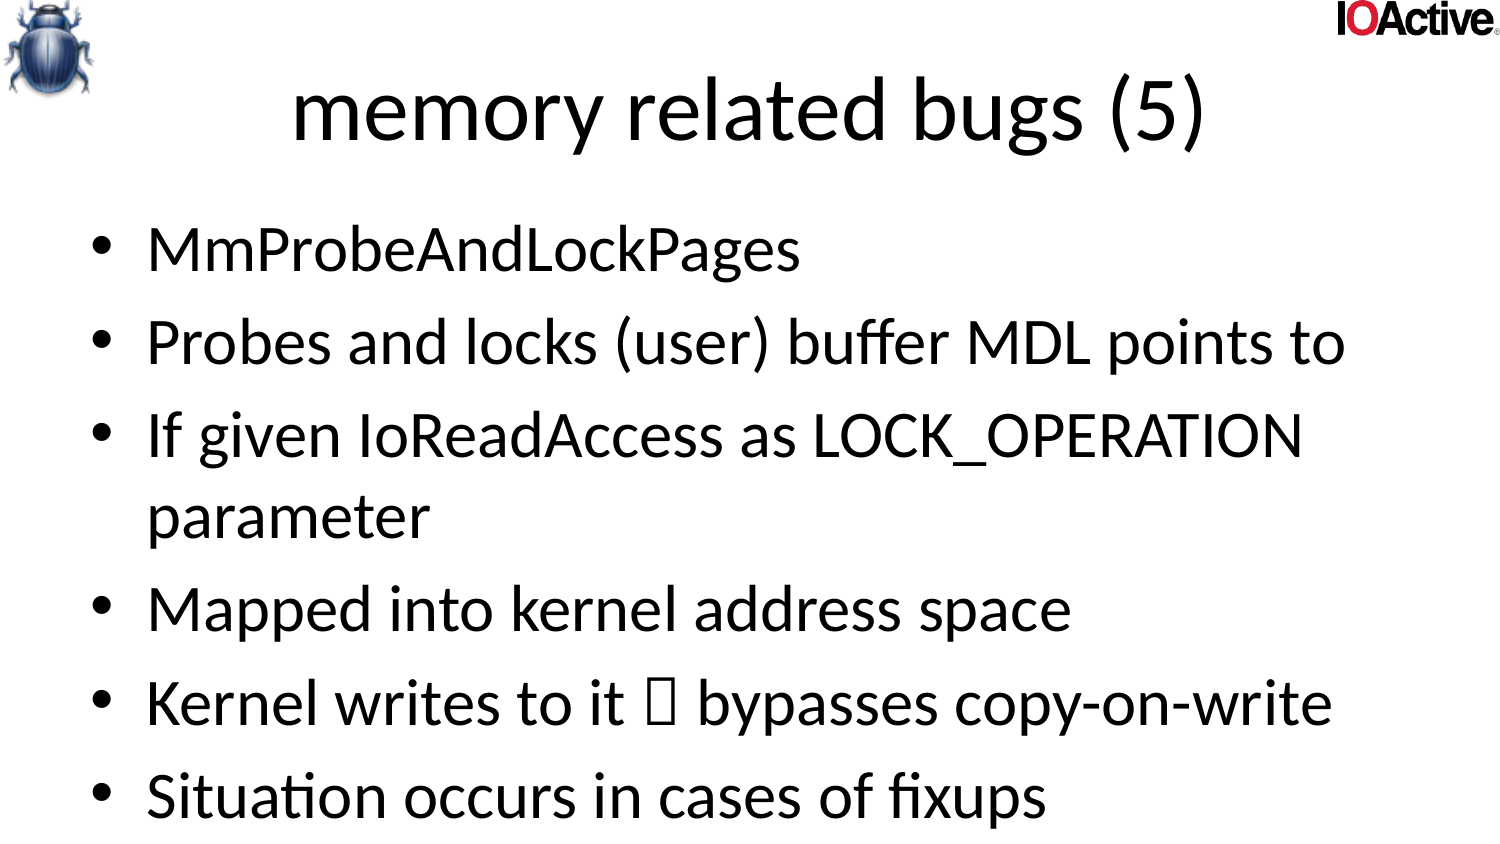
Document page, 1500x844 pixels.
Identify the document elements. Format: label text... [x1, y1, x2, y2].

picture [1337, 0, 1500, 36]
title memory related bugs (5) [75, 33, 1425, 175]
picture [0, 0, 101, 101]
list MmProbeAndLockPages Probes and locks (user) buffer MDL points to If given IoReadAccess as LOCK_OPERATION parameter Mapped into kernel address space Kernel writes to it  bypasses copy-on-write Situation occurs in cases of fixups [75, 196, 1500, 844]
